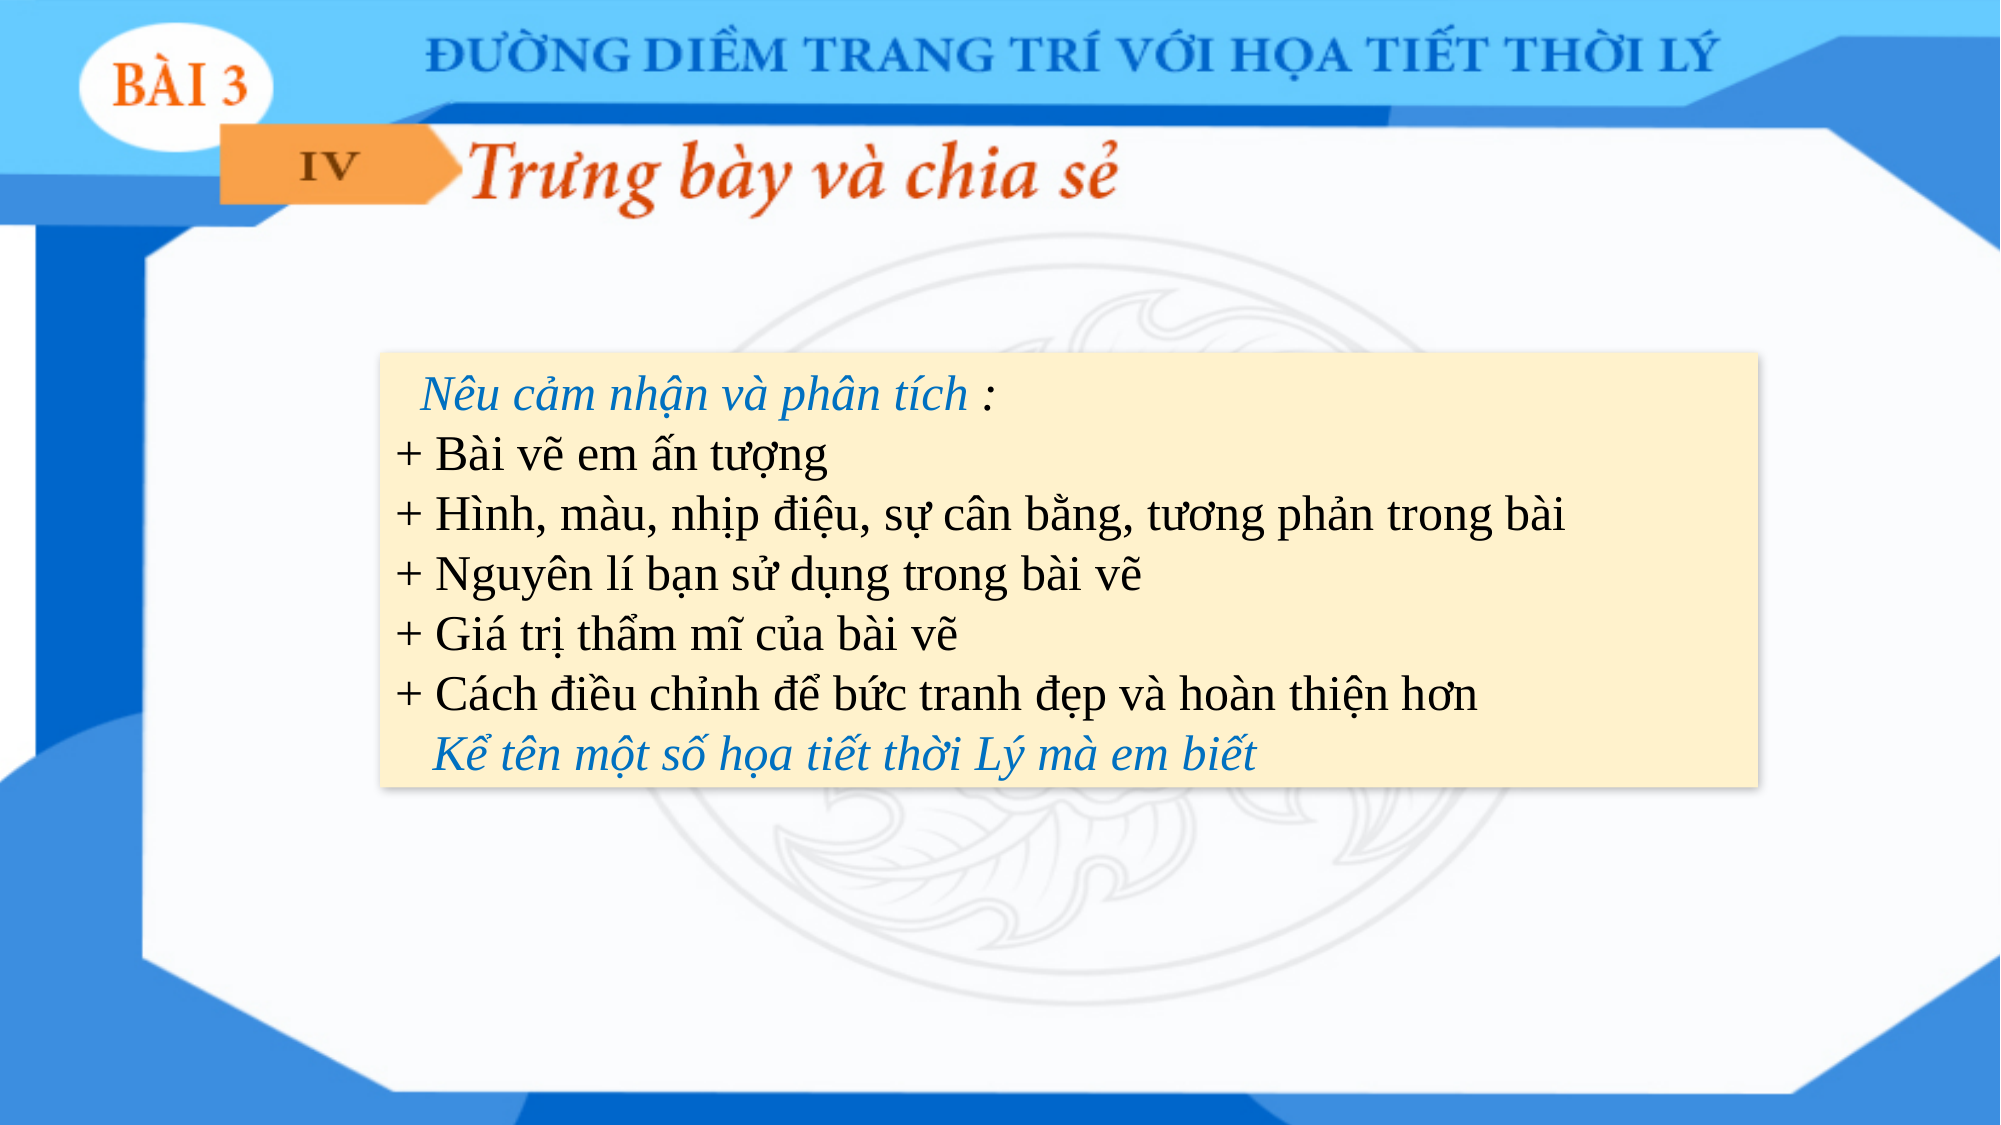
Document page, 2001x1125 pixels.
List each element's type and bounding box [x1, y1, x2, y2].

list [0, 0, 2000, 1125]
